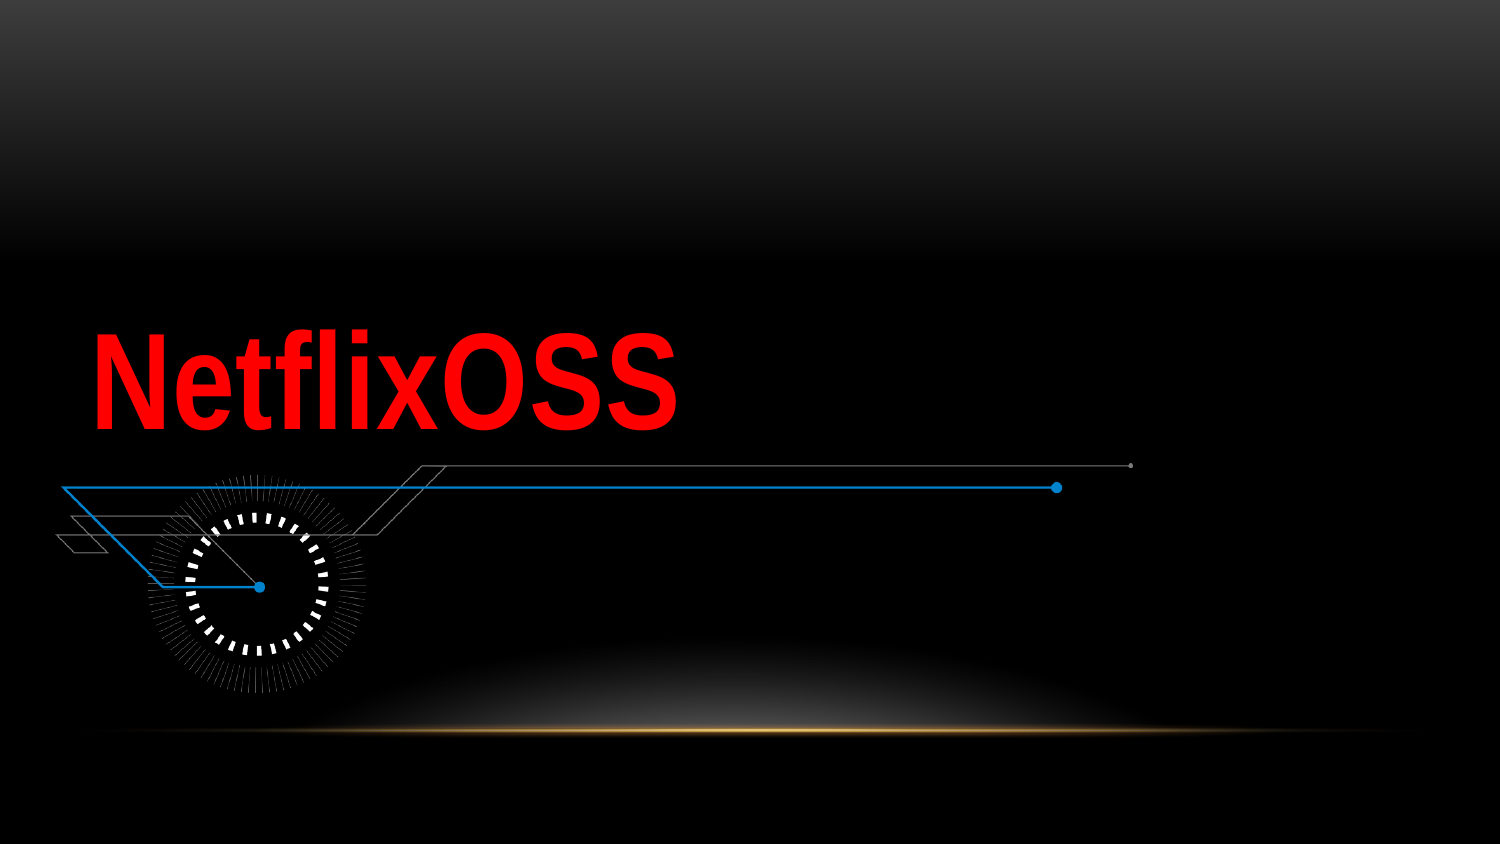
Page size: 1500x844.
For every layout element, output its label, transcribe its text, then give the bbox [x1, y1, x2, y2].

title NetflixOSS [75, 290, 1425, 459]
picture [0, 0, 1500, 844]
